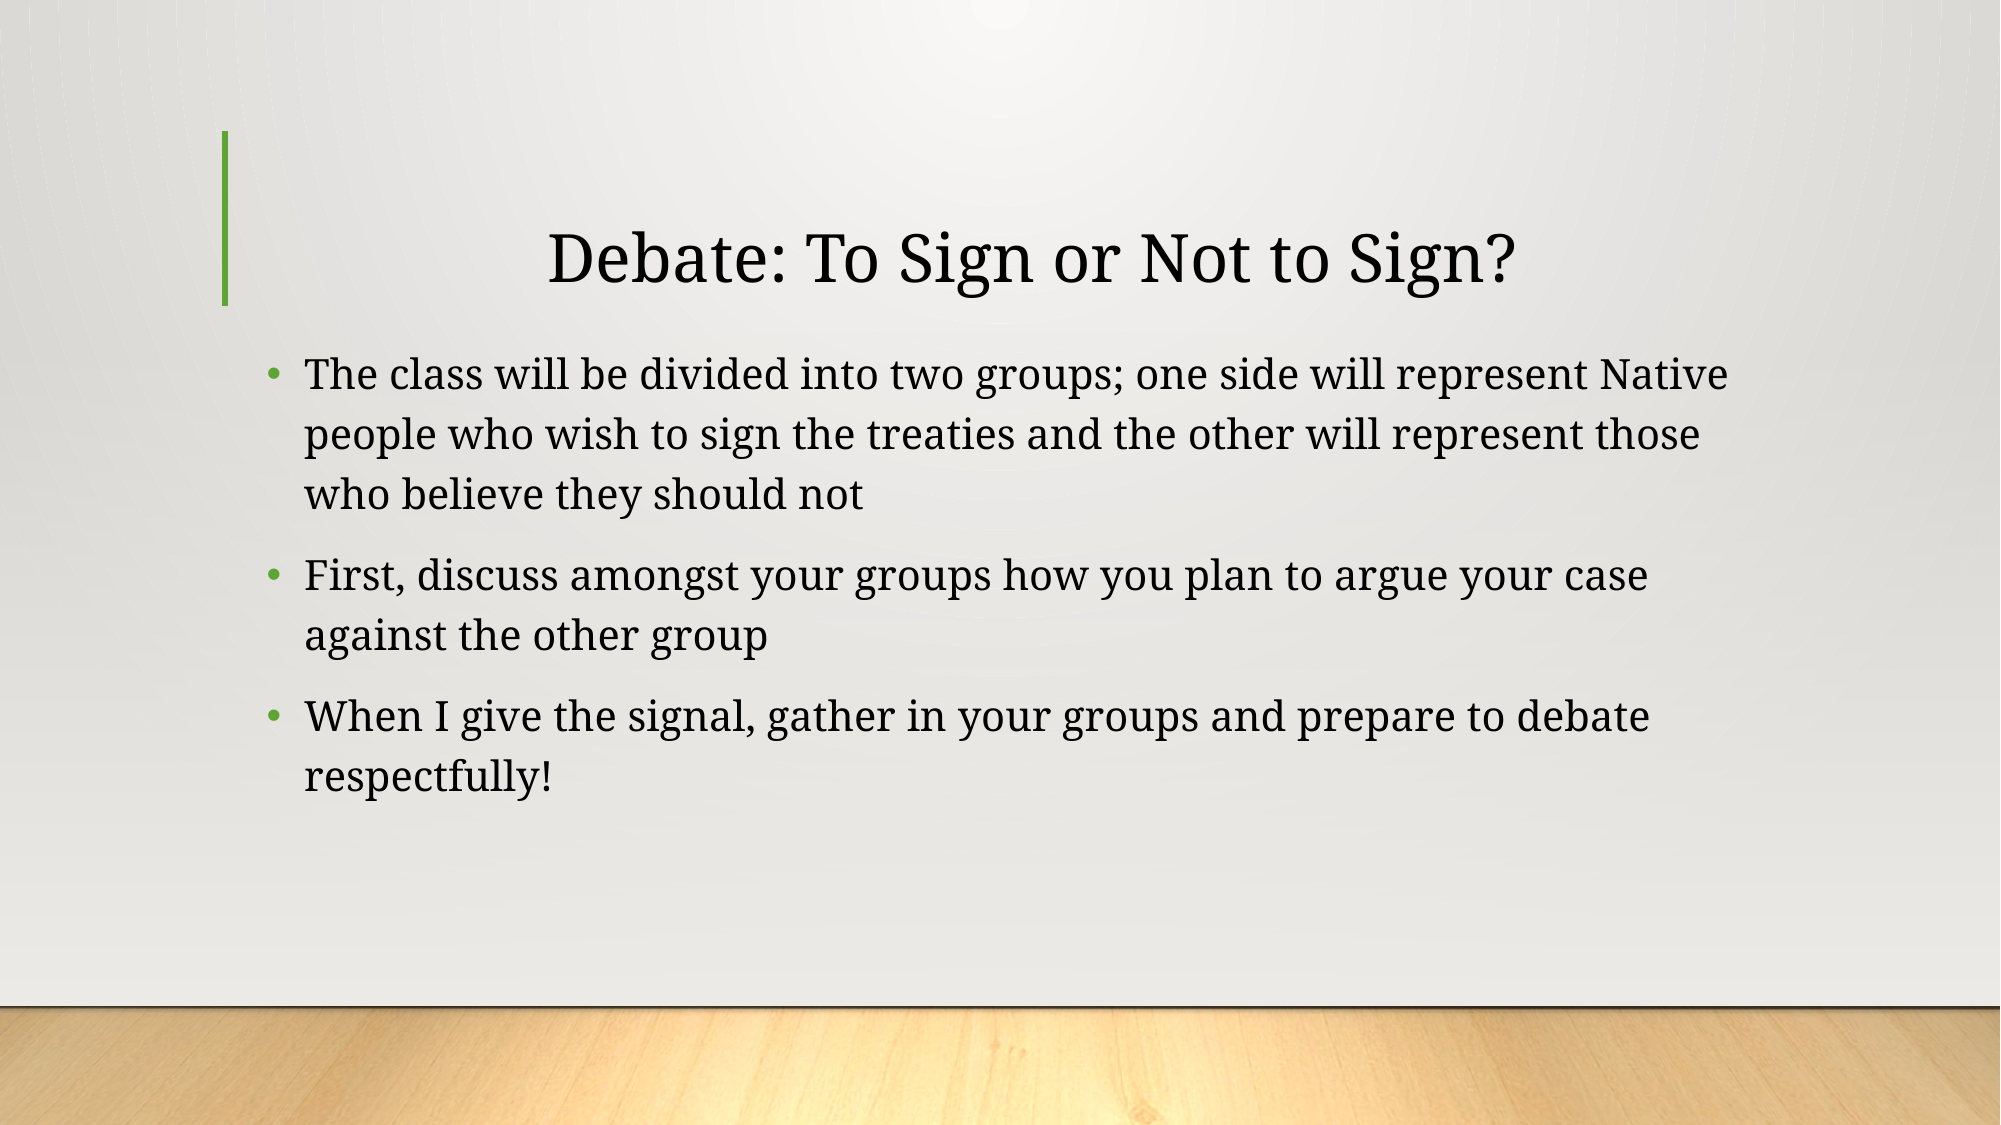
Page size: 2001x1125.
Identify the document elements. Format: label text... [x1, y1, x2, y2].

title Debate: To Sign or Not to Sign? [251, 131, 1814, 305]
picture [0, 1006, 2000, 1125]
list The class will be divided into two groups; one side will represent Native people who wish to sign the treaties and the other will represent those who believe they should not First, discuss amongst your groups how you plan to argue your case against the other group When I give the signal, gather in your groups and prepare to debate respectfully! [251, 330, 1814, 897]
